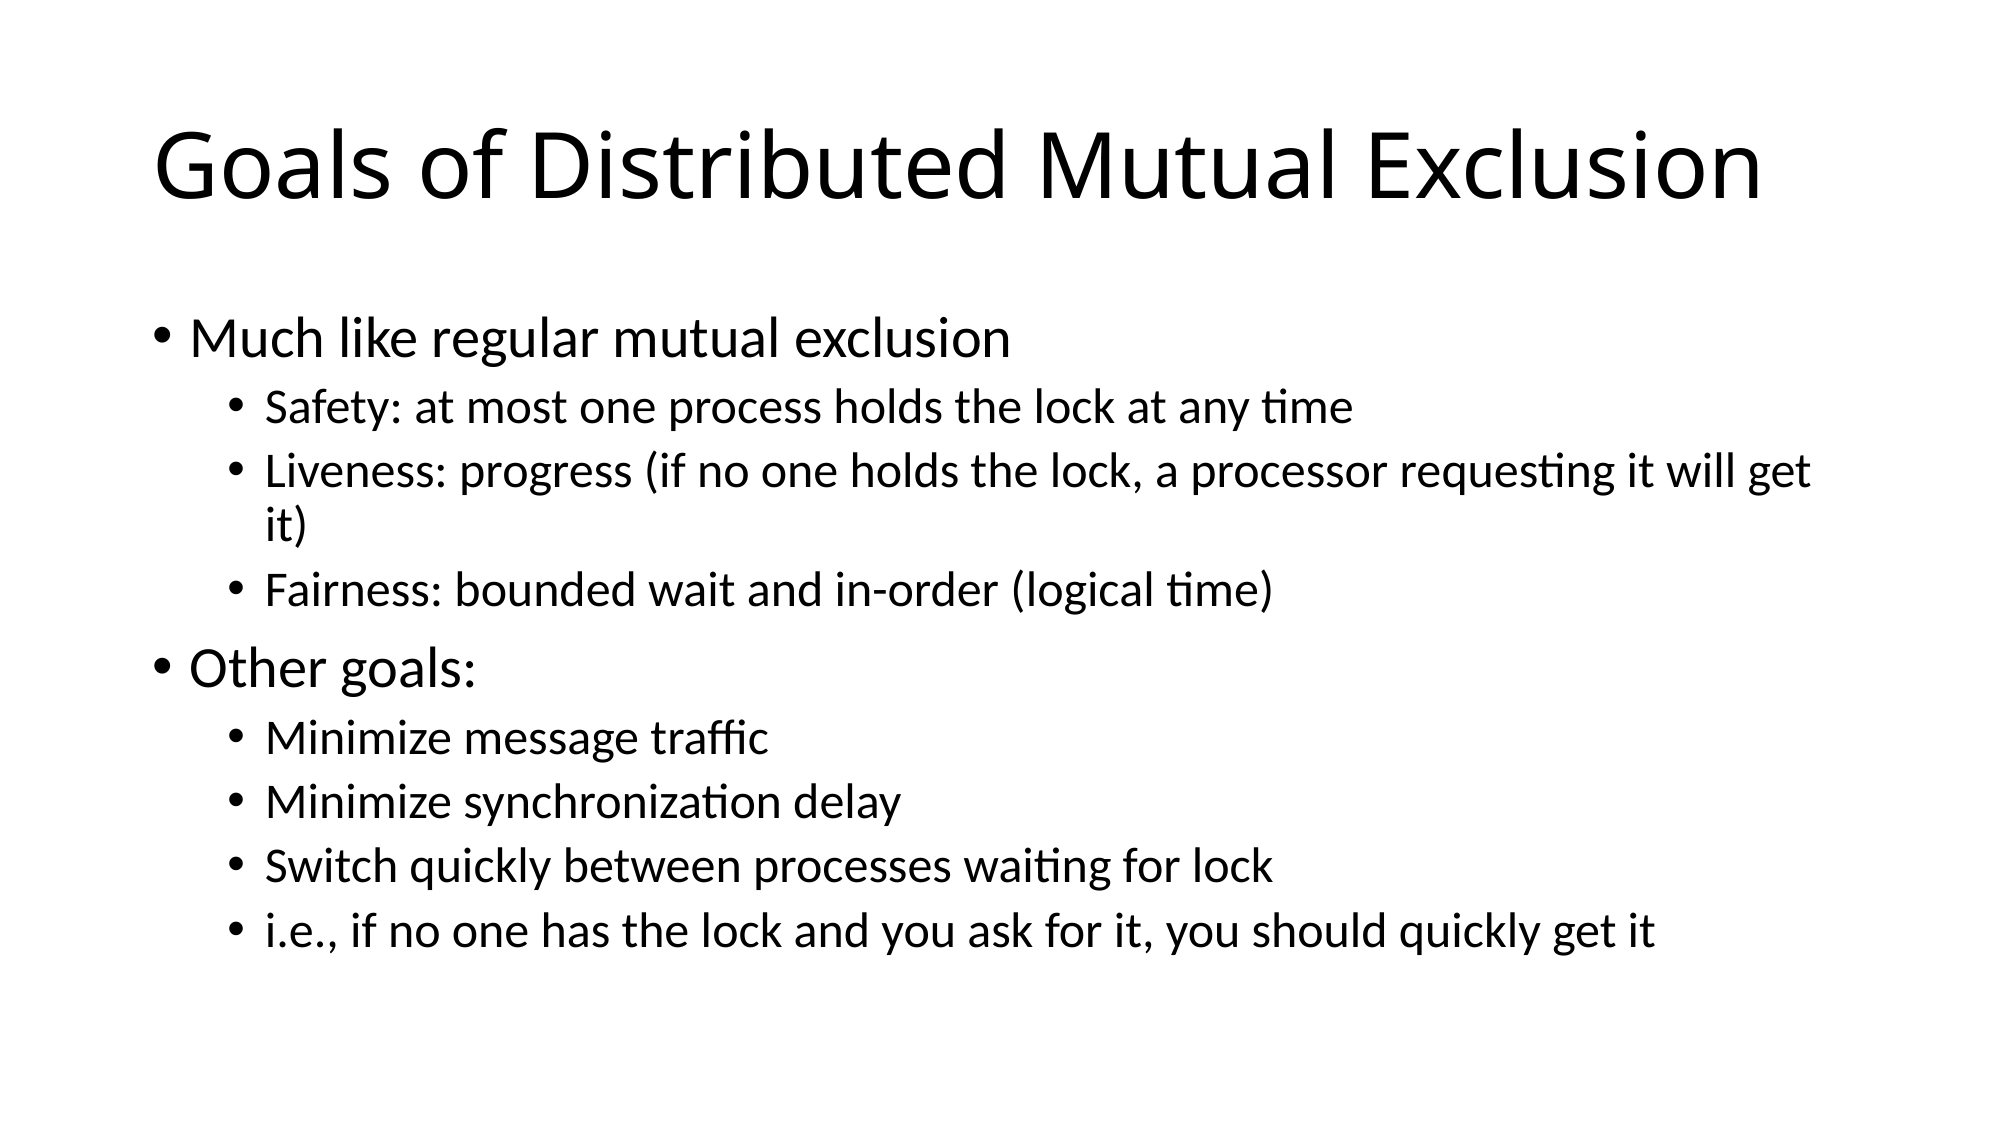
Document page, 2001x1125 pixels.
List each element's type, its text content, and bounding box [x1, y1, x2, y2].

title Goals of Distributed Mutual Exclusion [137, 59, 1863, 278]
list Much like regular mutual exclusion Safety: at most one process holds the lock at any time Liveness: progress (if no one holds the lock, a processor requesting it will get it) Fairness: bounded wait and in-order (logical time) Other goals: Minimize message traffic Minimize synchronization delay Switch quickly between processes waiting for lock i.e., if no one has the lock and you ask for it, you should quickly get it [137, 299, 1863, 1014]
